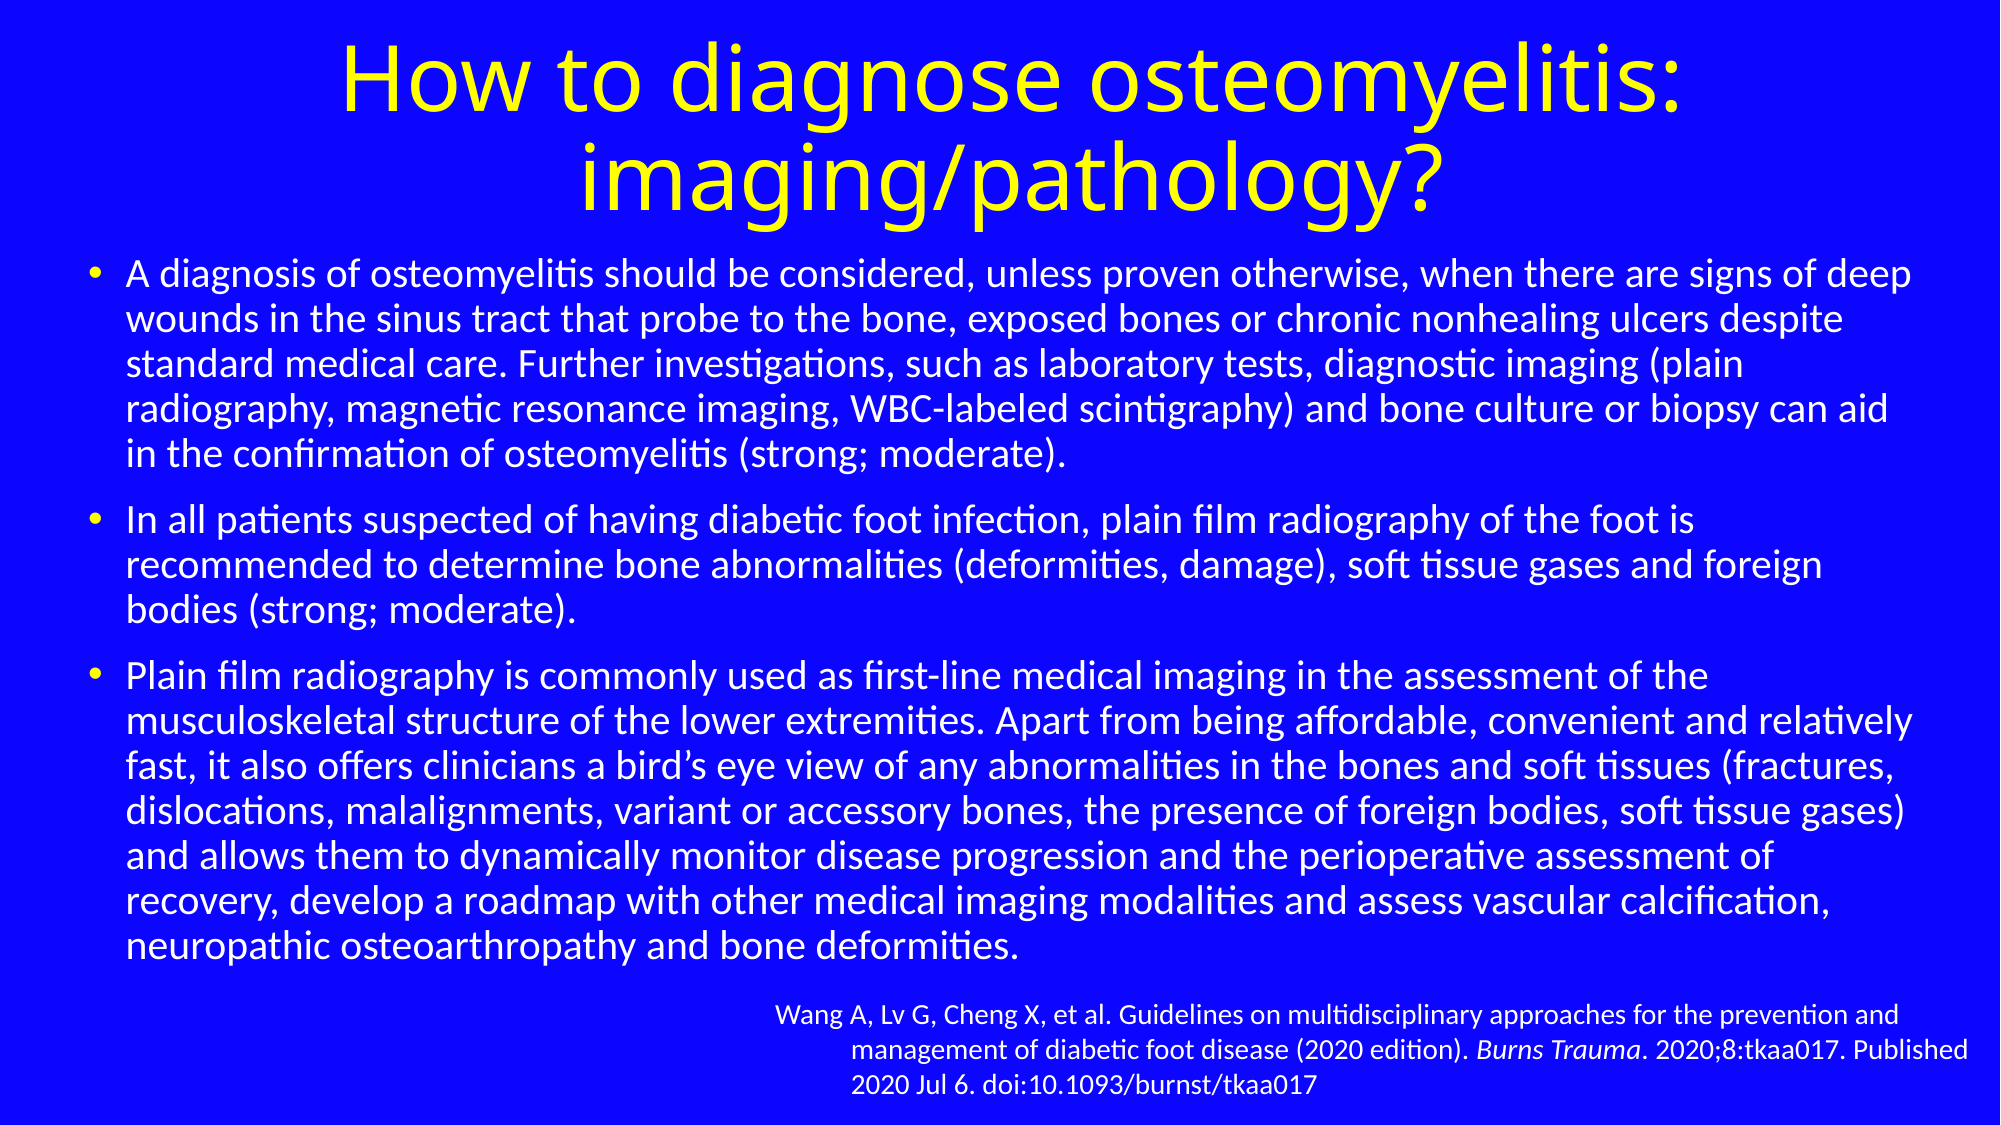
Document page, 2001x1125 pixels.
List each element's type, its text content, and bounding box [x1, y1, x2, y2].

title How to diagnose osteomyelitis: imaging/pathology? [137, 22, 1887, 241]
text_box Wang A, Lv G, Cheng X, et al. Guidelines on multidisciplinary approaches for the prevention and management of diabetic foot disease (2020 edition). Burns Trauma. 2020;8:tkaa017. Published 2020 Jul 6. doi:10.1093/burnst/tkaa017 [760, 988, 2000, 1108]
text_box [137, 293, 1936, 924]
text_box A diagnosis of osteomyelitis should be considered, unless proven otherwise, when there are signs of deep wounds in the sinus tract that probe to the bone, exposed bones or chronic nonhealing ulcers despite standard medical care. Further investigations, such as laboratory tests, diagnostic imaging (plain radiography, magnetic resonance imaging, WBC-labeled scintigraphy) and bone culture or biopsy can aid in the confirmation of osteomyelitis (strong; moderate). In all patients suspected of having diabetic foot infection, plain film radiography of the foot is recommended to determine bone abnormalities (deformities, damage), soft tissue gases and foreign bodies (strong; moderate). Plain film radiography is commonly used as first-line medical imaging in the assessment of the musculoskeletal structure of the lower extremities. Apart from being affordable, convenient and relatively fast, it also offers clinicians a bird’s eye view of any abnormalities in the bones and soft tissues (fractures, dislocations, malalignments, variant or accessory bones, the presence of foreign bodies, soft tissue gases) and allows them to dynamically monitor disease progression and the perioperative assessment of recovery, develop a roadmap with other medical imaging modalities and assess vascular calcification, neuropathic osteoarthropathy and bone deformities. [73, 244, 1933, 470]
